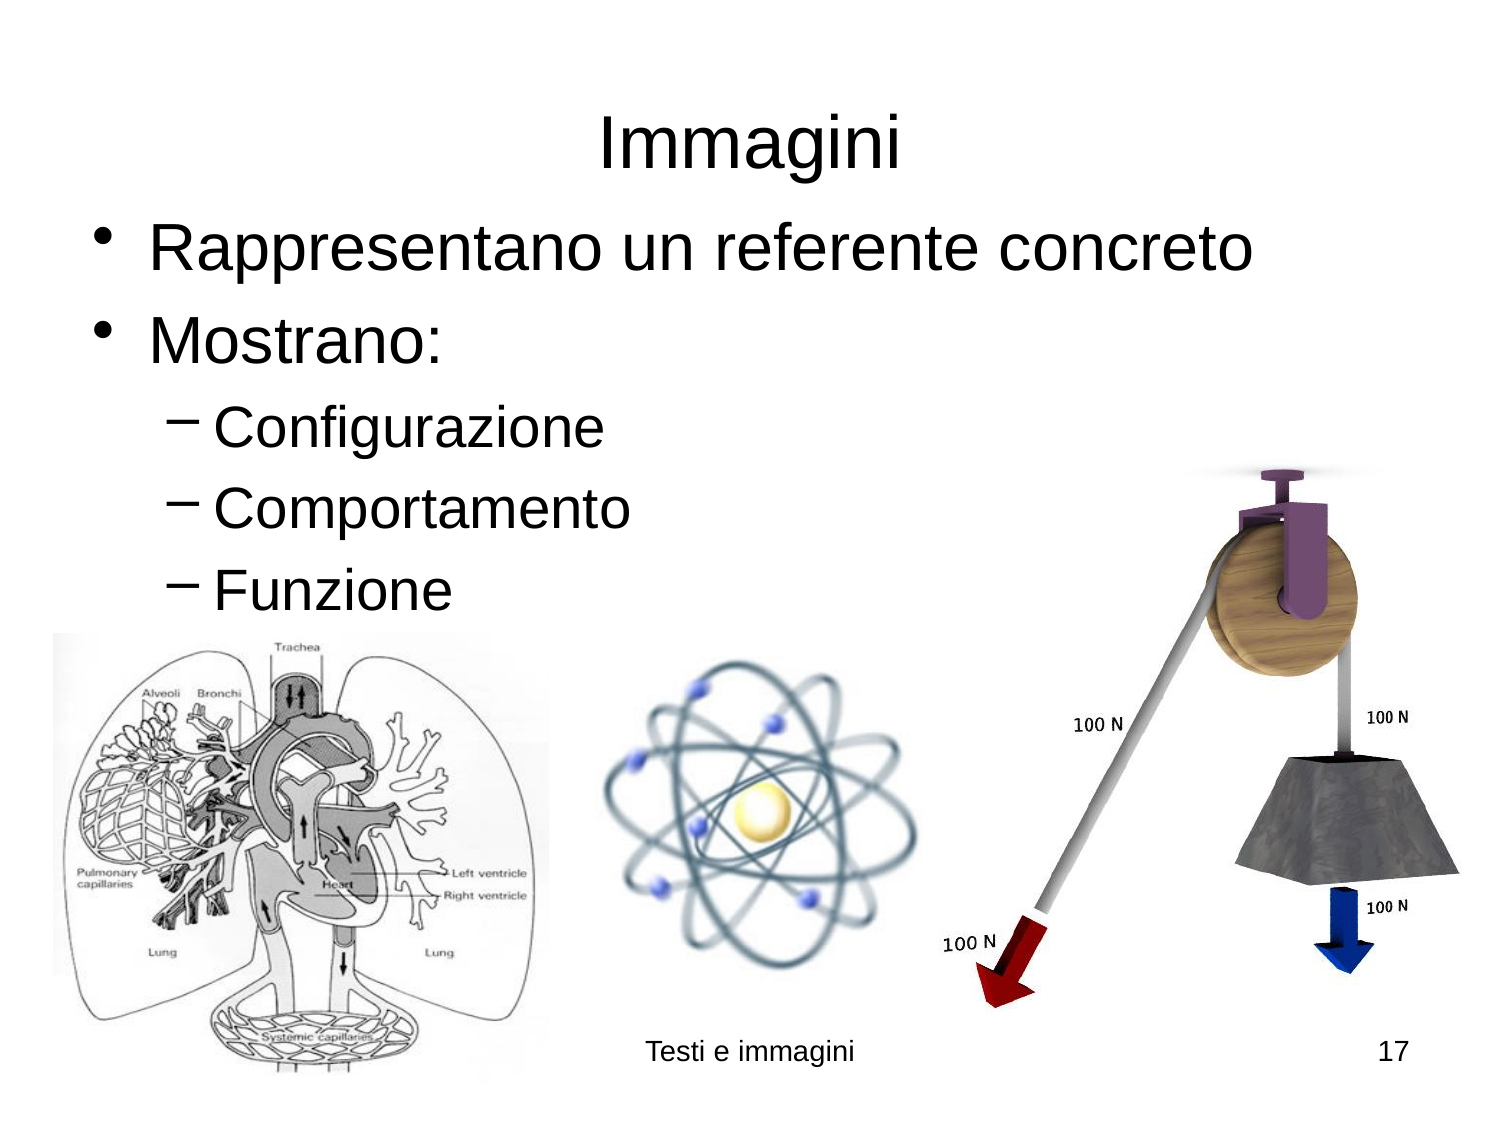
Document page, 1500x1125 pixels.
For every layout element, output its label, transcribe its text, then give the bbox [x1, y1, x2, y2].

title Immagini [75, 45, 1425, 233]
picture [52, 633, 550, 1095]
footer Testi e immagini [548, 1024, 988, 1103]
slide_number 17 [1074, 1024, 1426, 1103]
picture [584, 645, 937, 984]
list Rappresentano un referente concreto Mostrano: Configurazione Comportamento Funzione [76, 196, 1427, 939]
picture [938, 455, 1463, 1012]
